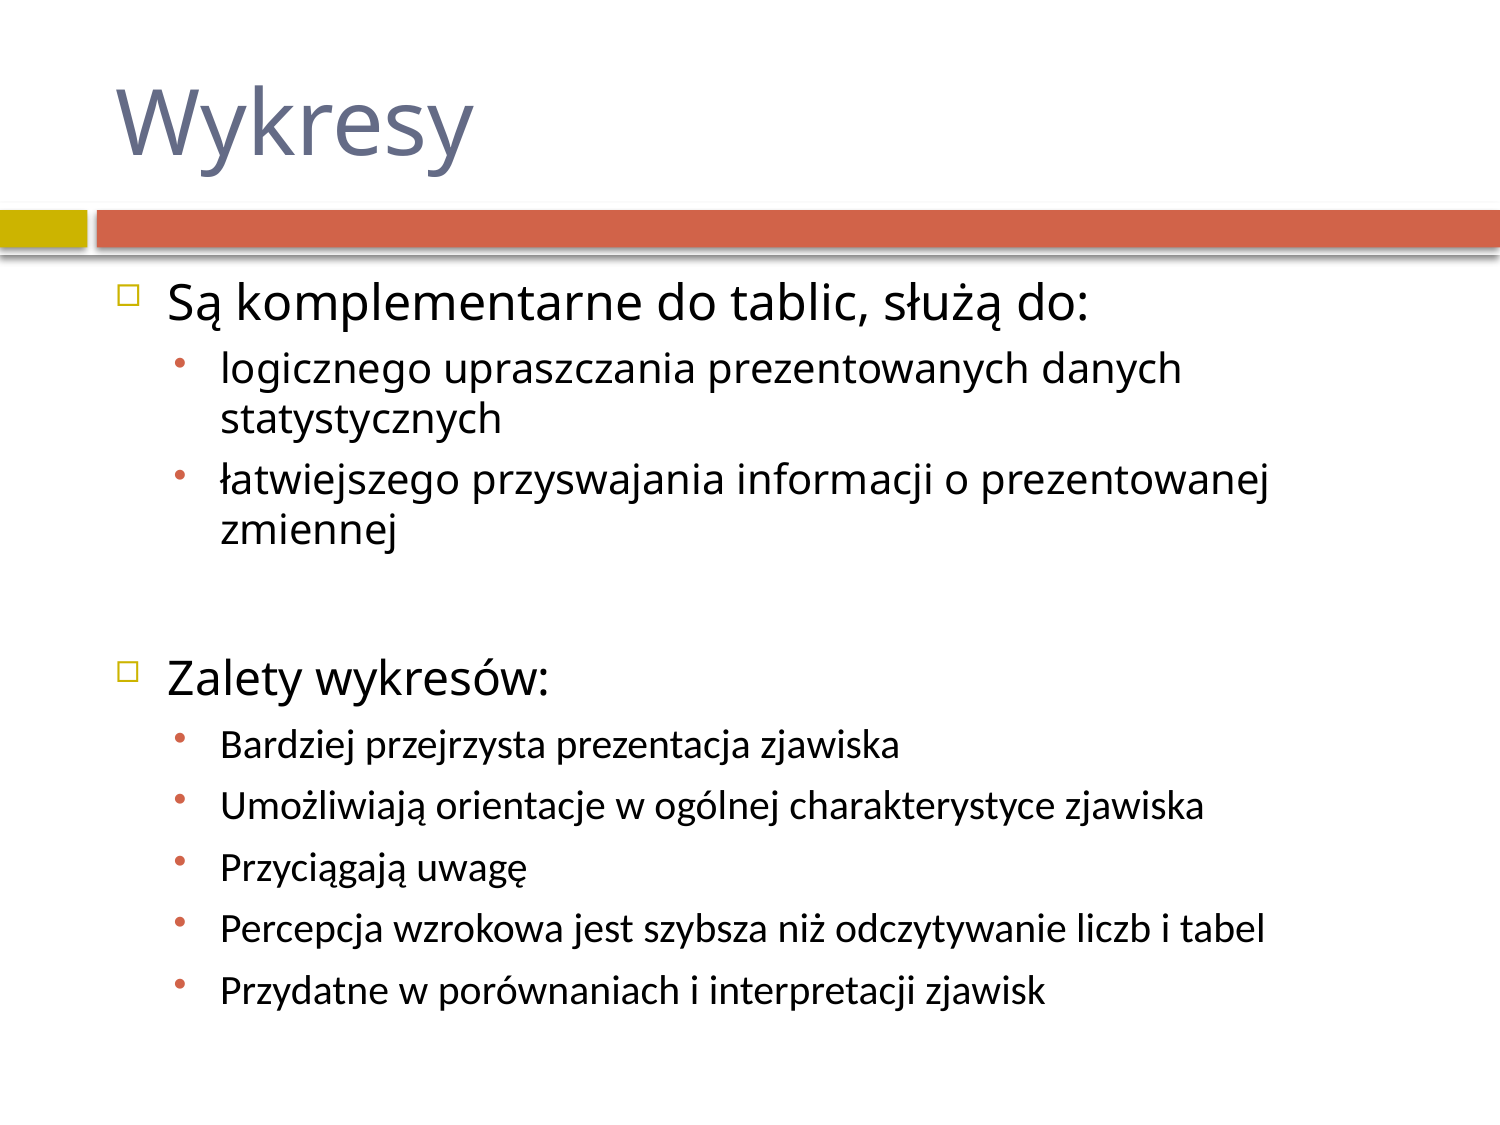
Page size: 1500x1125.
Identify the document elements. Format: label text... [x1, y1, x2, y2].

title Wykresy [100, 37, 1438, 200]
list Są komplementarne do tablic, służą do: logicznego upraszczania prezentowanych danych statystycznych łatwiejszego przyswajania informacji o prezentowanej zmiennej Zalety wykresów: Bardziej przejrzysta prezentacja zjawiska Umożliwiają orientacje w ogólnej charakterystyce zjawiska Przyciągają uwagę Percepcja wzrokowa jest szybsza niż odczytywanie liczb i tabel Przydatne w porównaniach i interpretacji zjawisk [100, 262, 1438, 1094]
